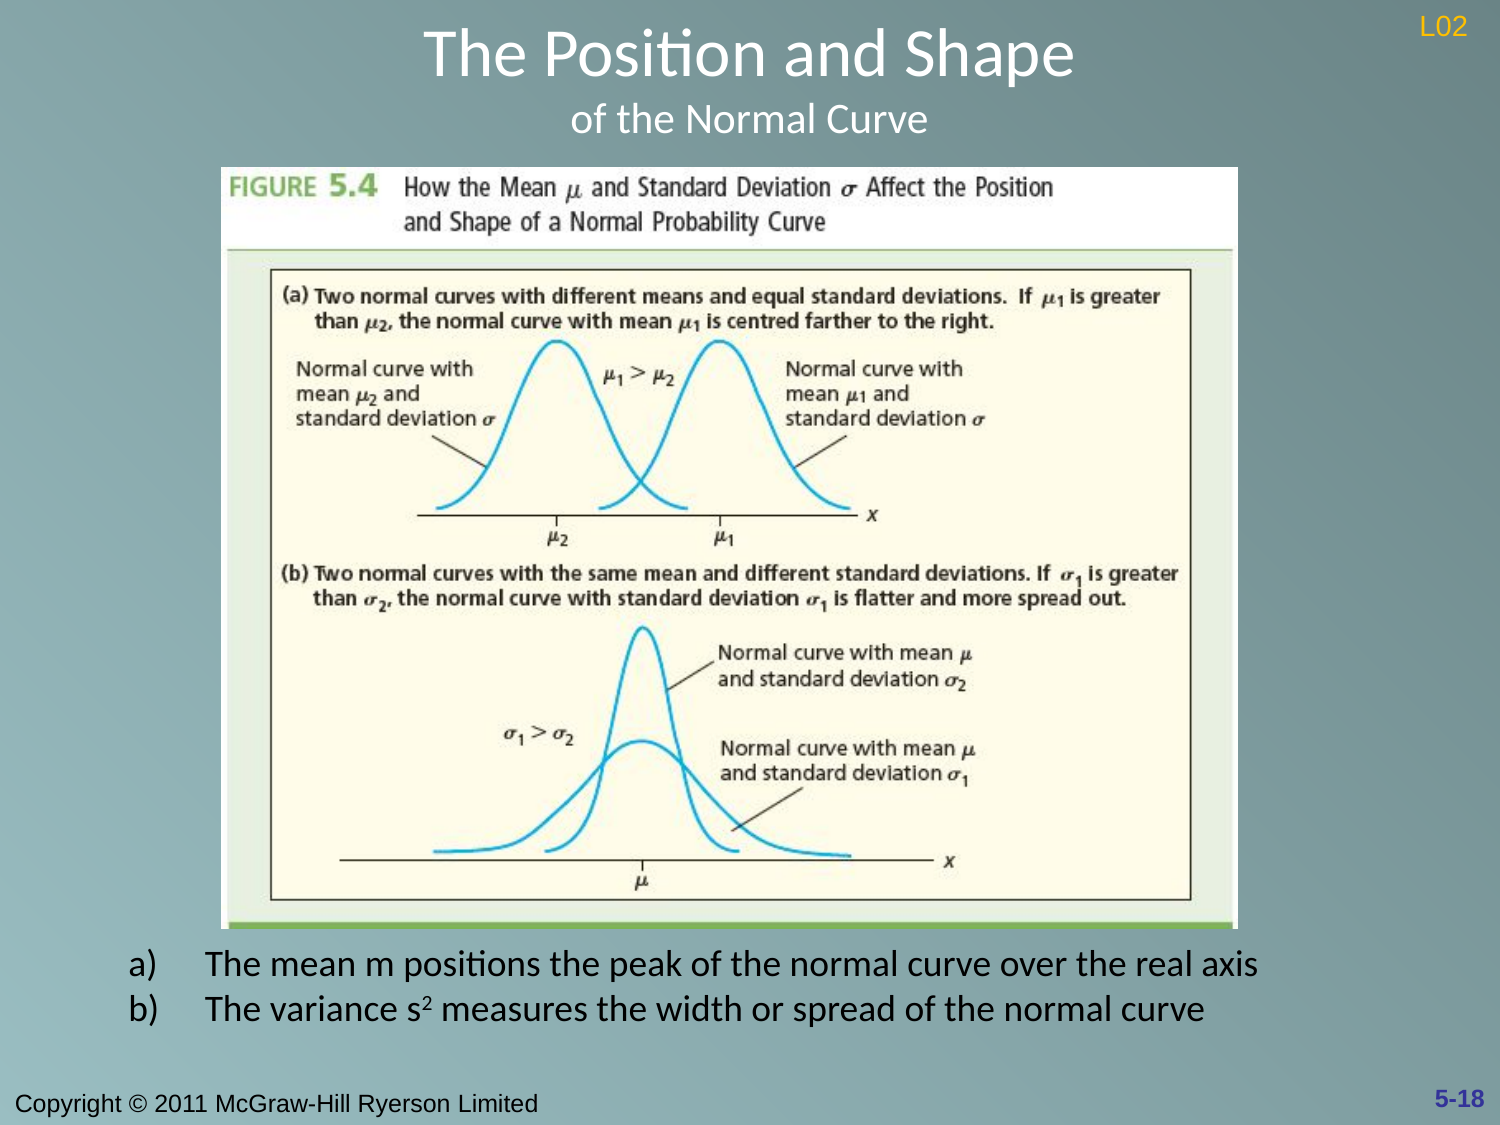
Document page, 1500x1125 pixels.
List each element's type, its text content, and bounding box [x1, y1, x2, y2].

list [221, 166, 1238, 930]
slide_number 5-18 [1149, 1074, 1500, 1125]
text_box The mean m positions the peak of the normal curve over the real axis The variance s2 measures the width or spread of the normal curve [113, 931, 1349, 1037]
text_box L02 [1387, 0, 1500, 50]
title The Position and Shape of the Normal Curve [99, 0, 1400, 151]
